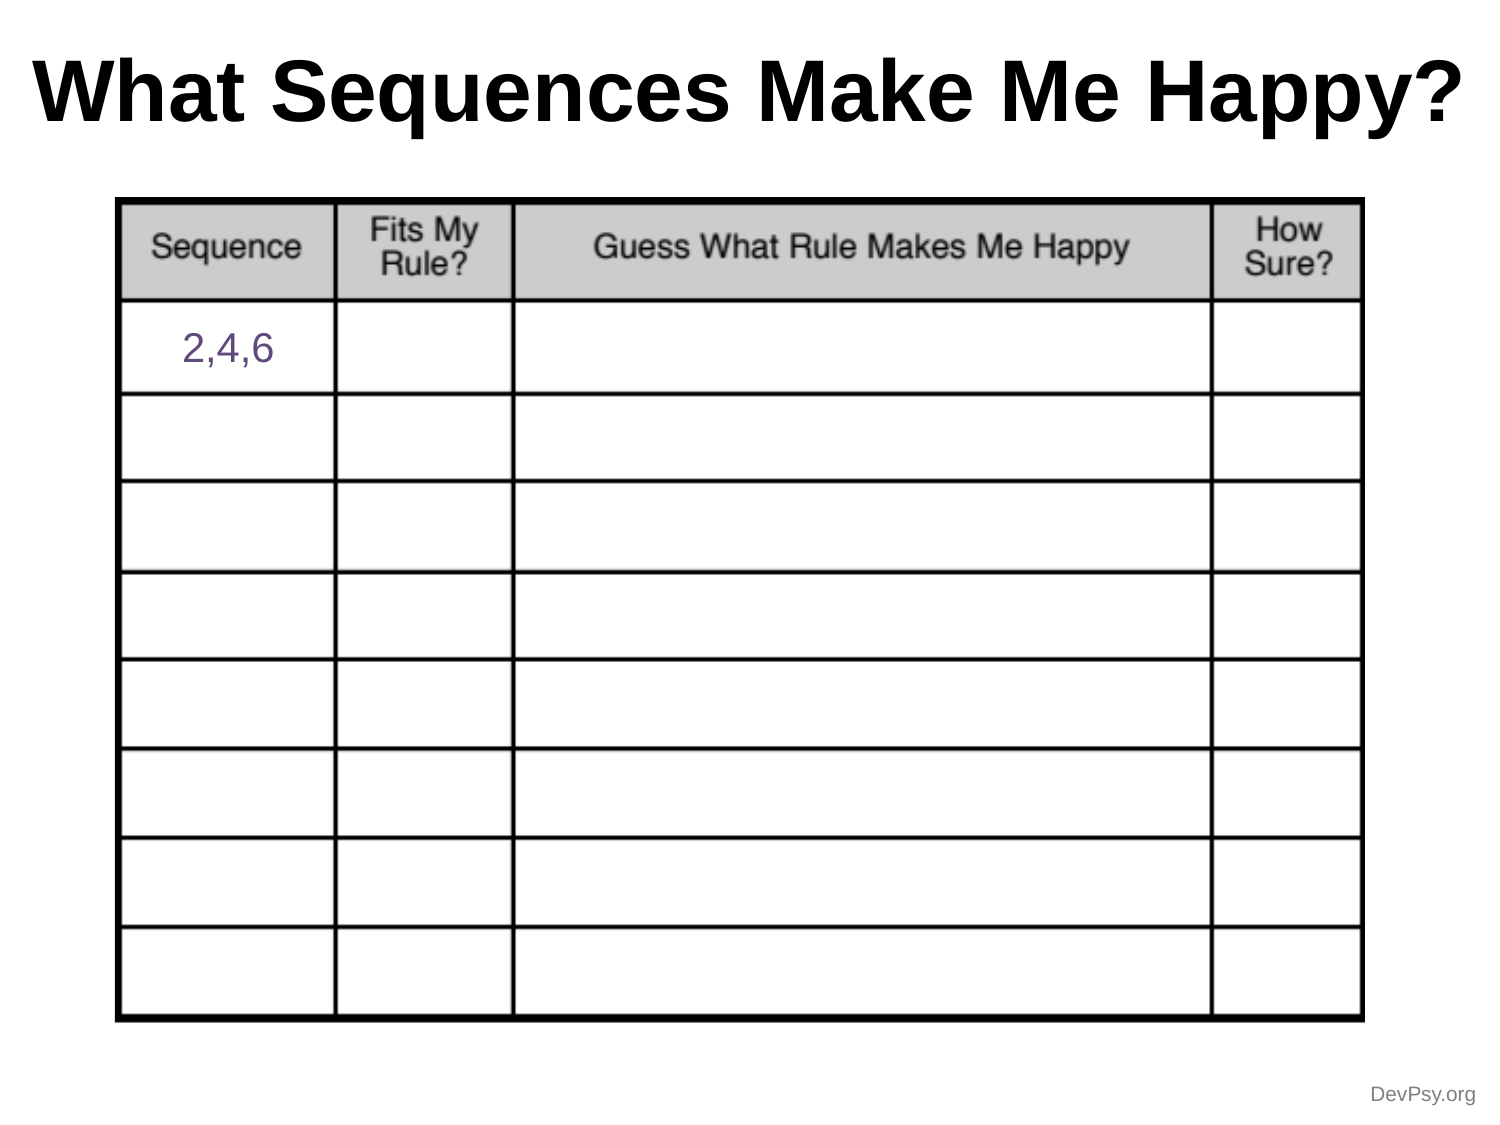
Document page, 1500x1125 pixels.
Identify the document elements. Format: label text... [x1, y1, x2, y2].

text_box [114, 197, 1366, 1053]
text_box DevPsy.org [1342, 1072, 1491, 1113]
title What Sequences Make Me Happy? [0, 23, 1500, 150]
